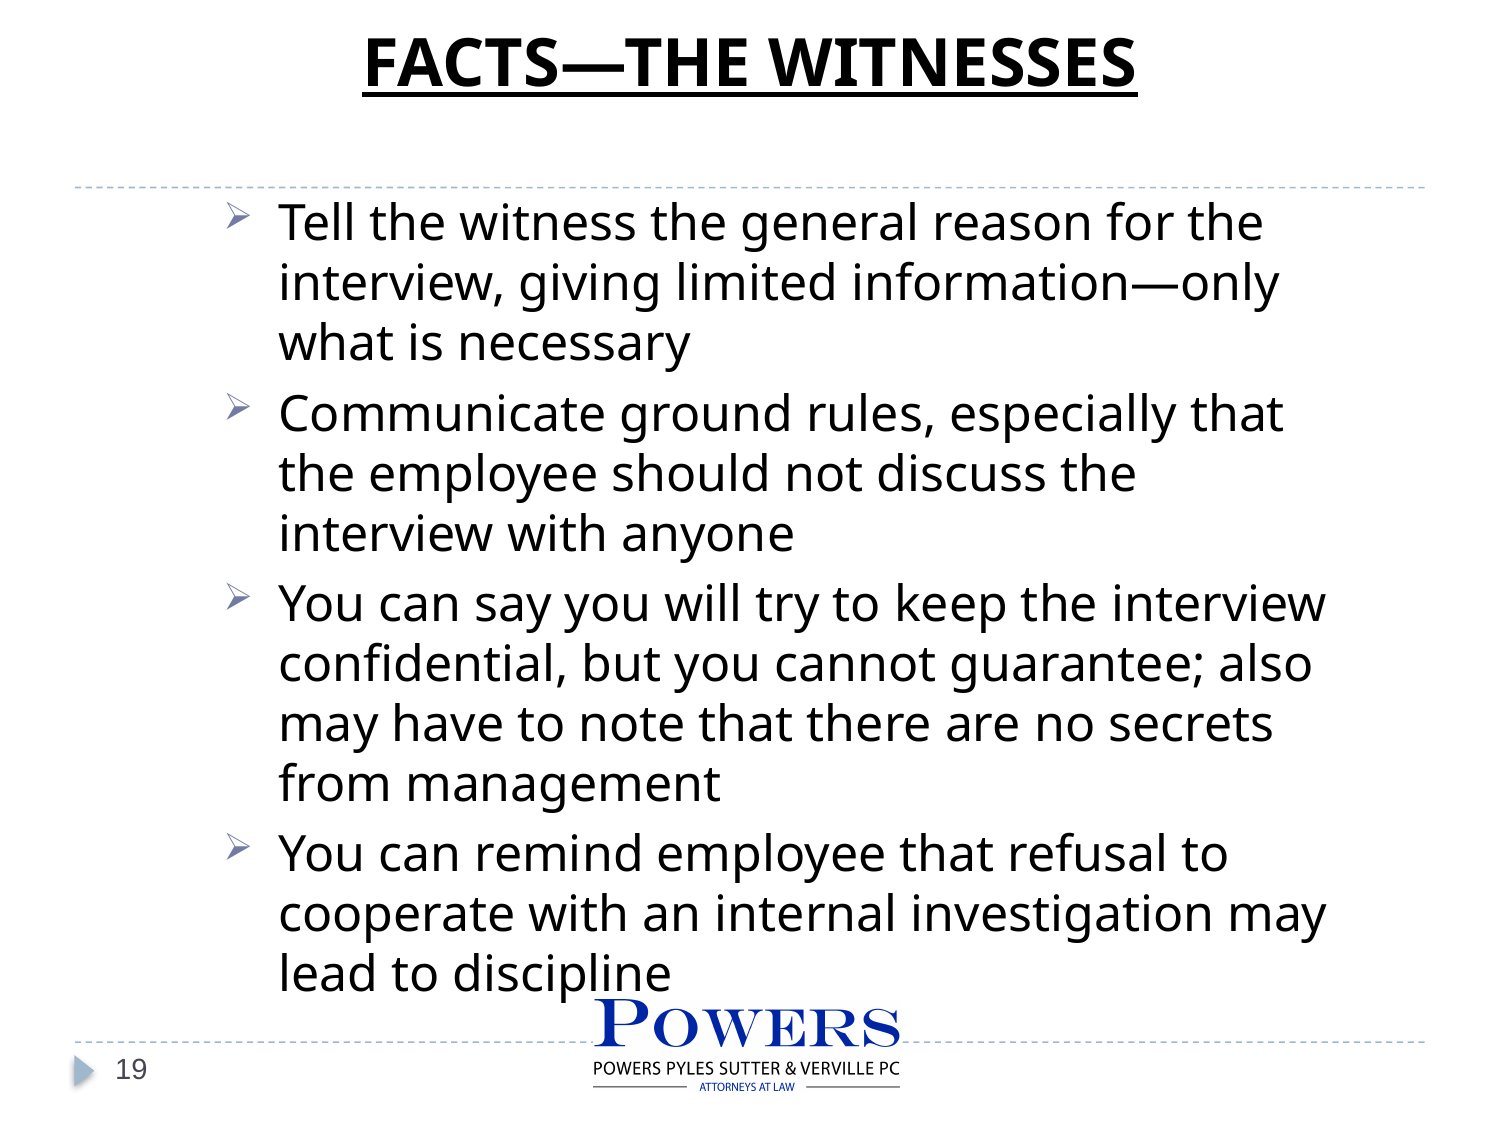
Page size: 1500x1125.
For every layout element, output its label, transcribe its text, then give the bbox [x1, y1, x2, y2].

picture [593, 999, 900, 1091]
list FACTS—THE WITNESSES Tell the witness the general reason for the interview, giving limited information—only what is necessary Communicate ground rules, especially that the employee should not discuss the interview with anyone You can say you will try to keep the interview confidential, but you cannot guarantee; also may have to note that there are no secrets from management You can remind employee that refusal to cooperate with an internal investigation may lead to discipline [150, 12, 1350, 988]
slide_number 19 [100, 1042, 426, 1103]
